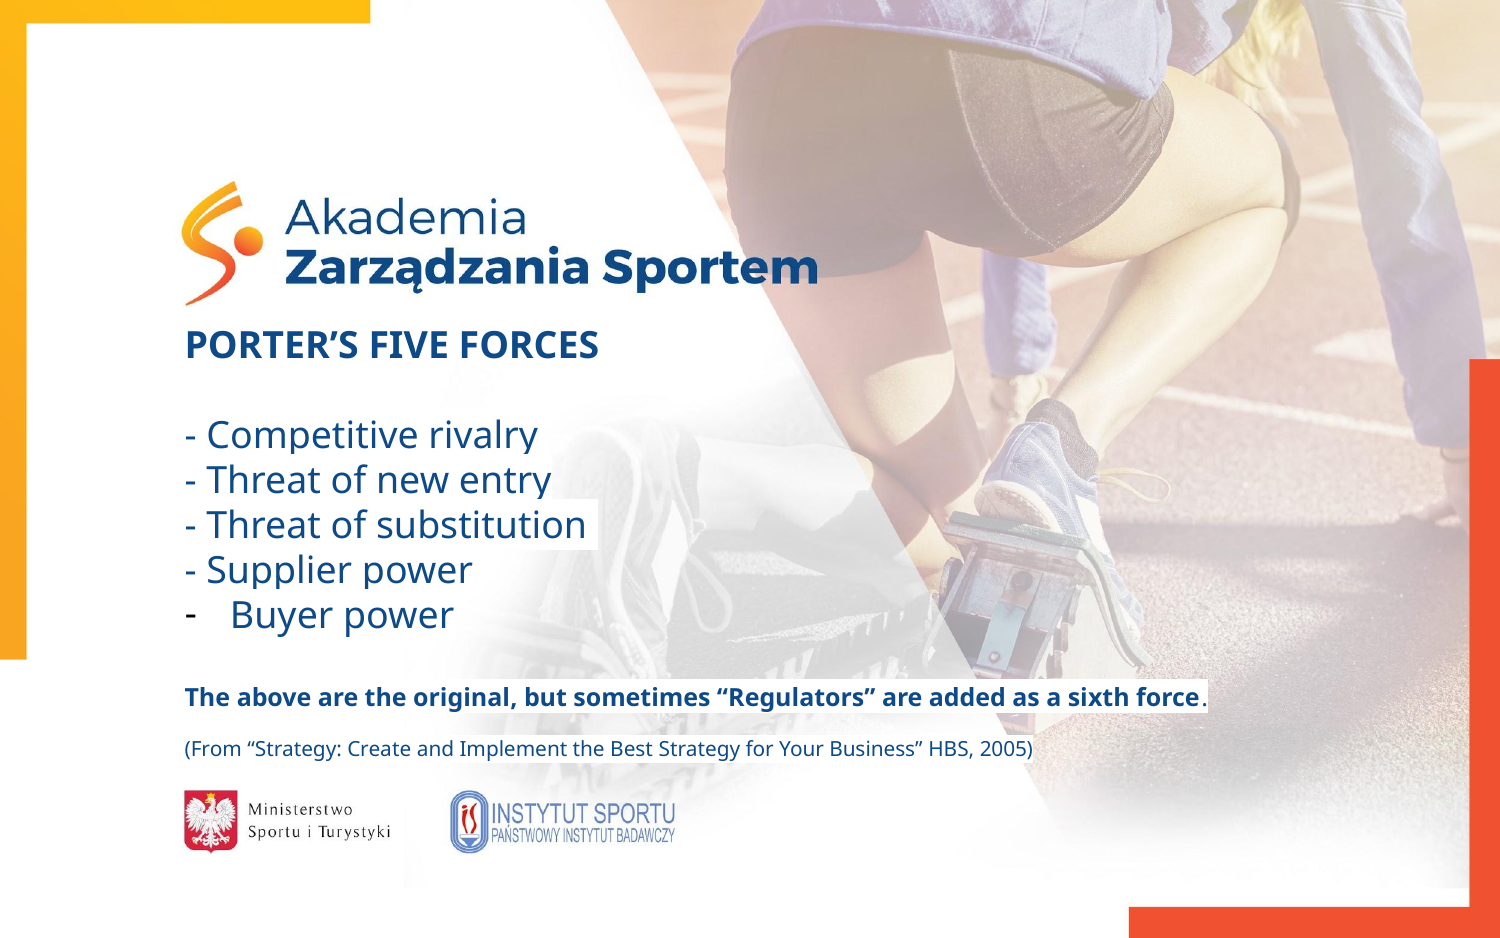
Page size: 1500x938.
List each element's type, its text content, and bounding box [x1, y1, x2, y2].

picture [0, 0, 1500, 938]
text_box PORTER’S FIVE FORCES - Competitive rivalry - Threat of new entry - Threat of substitution - Supplier power Buyer power The above are the original, but sometimes “Regulators” are added as a sixth force. (From “Strategy: Create and Implement the Best Strategy for Your Business” HBS, 2005) [169, 306, 1500, 741]
